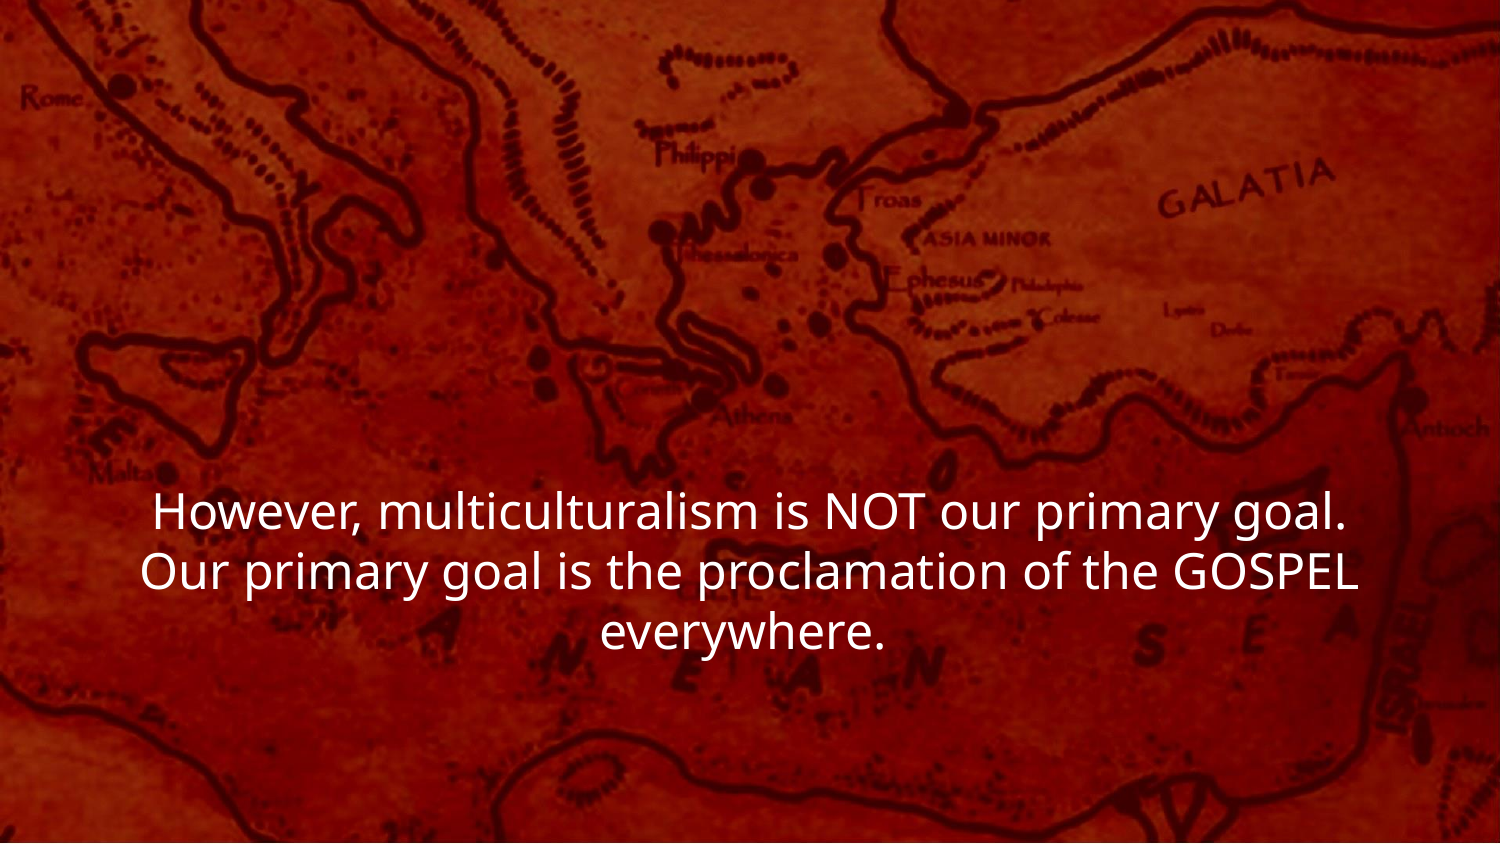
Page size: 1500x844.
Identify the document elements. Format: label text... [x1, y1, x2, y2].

text_box However, multiculturalism is NOT our primary goal. Our primary goal is the proclamation of the GOSPEL everywhere. [24, 471, 1475, 667]
picture [0, 0, 1500, 844]
